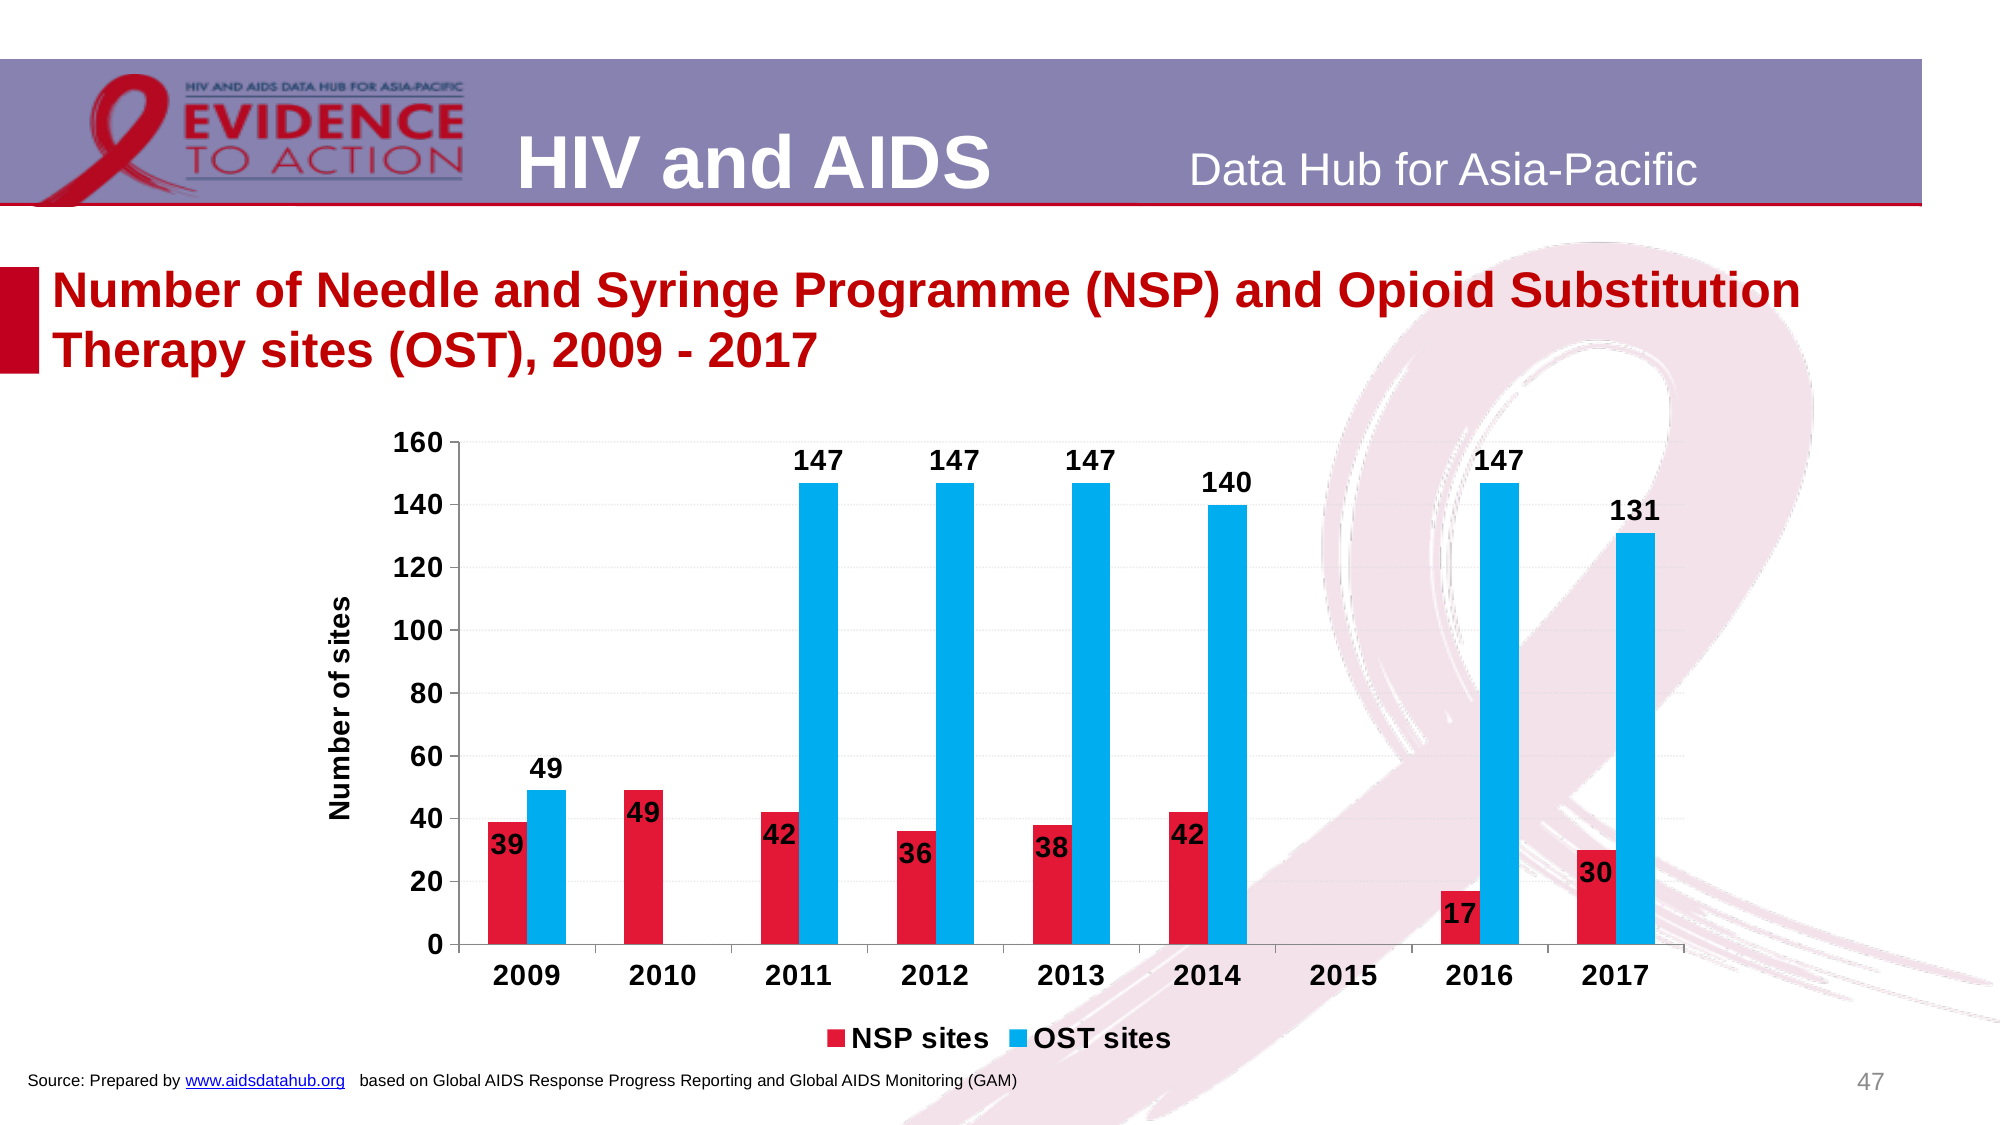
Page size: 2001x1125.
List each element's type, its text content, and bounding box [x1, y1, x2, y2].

slide_number 47 [1781, 1042, 1900, 1103]
text_box Source: Prepared by www.aidsdatahub.org based on Global AIDS Response Progress Reporting and Global AIDS Monitoring (GAM) [12, 1062, 1850, 1098]
picture [706, 181, 2000, 1125]
picture [11, 74, 469, 207]
title Number of Needle and Syringe Programme (NSP) and Opioid Substitution Therapy sites (OST), 2009 - 2017 [37, 249, 1875, 333]
chart [287, 412, 1713, 1061]
